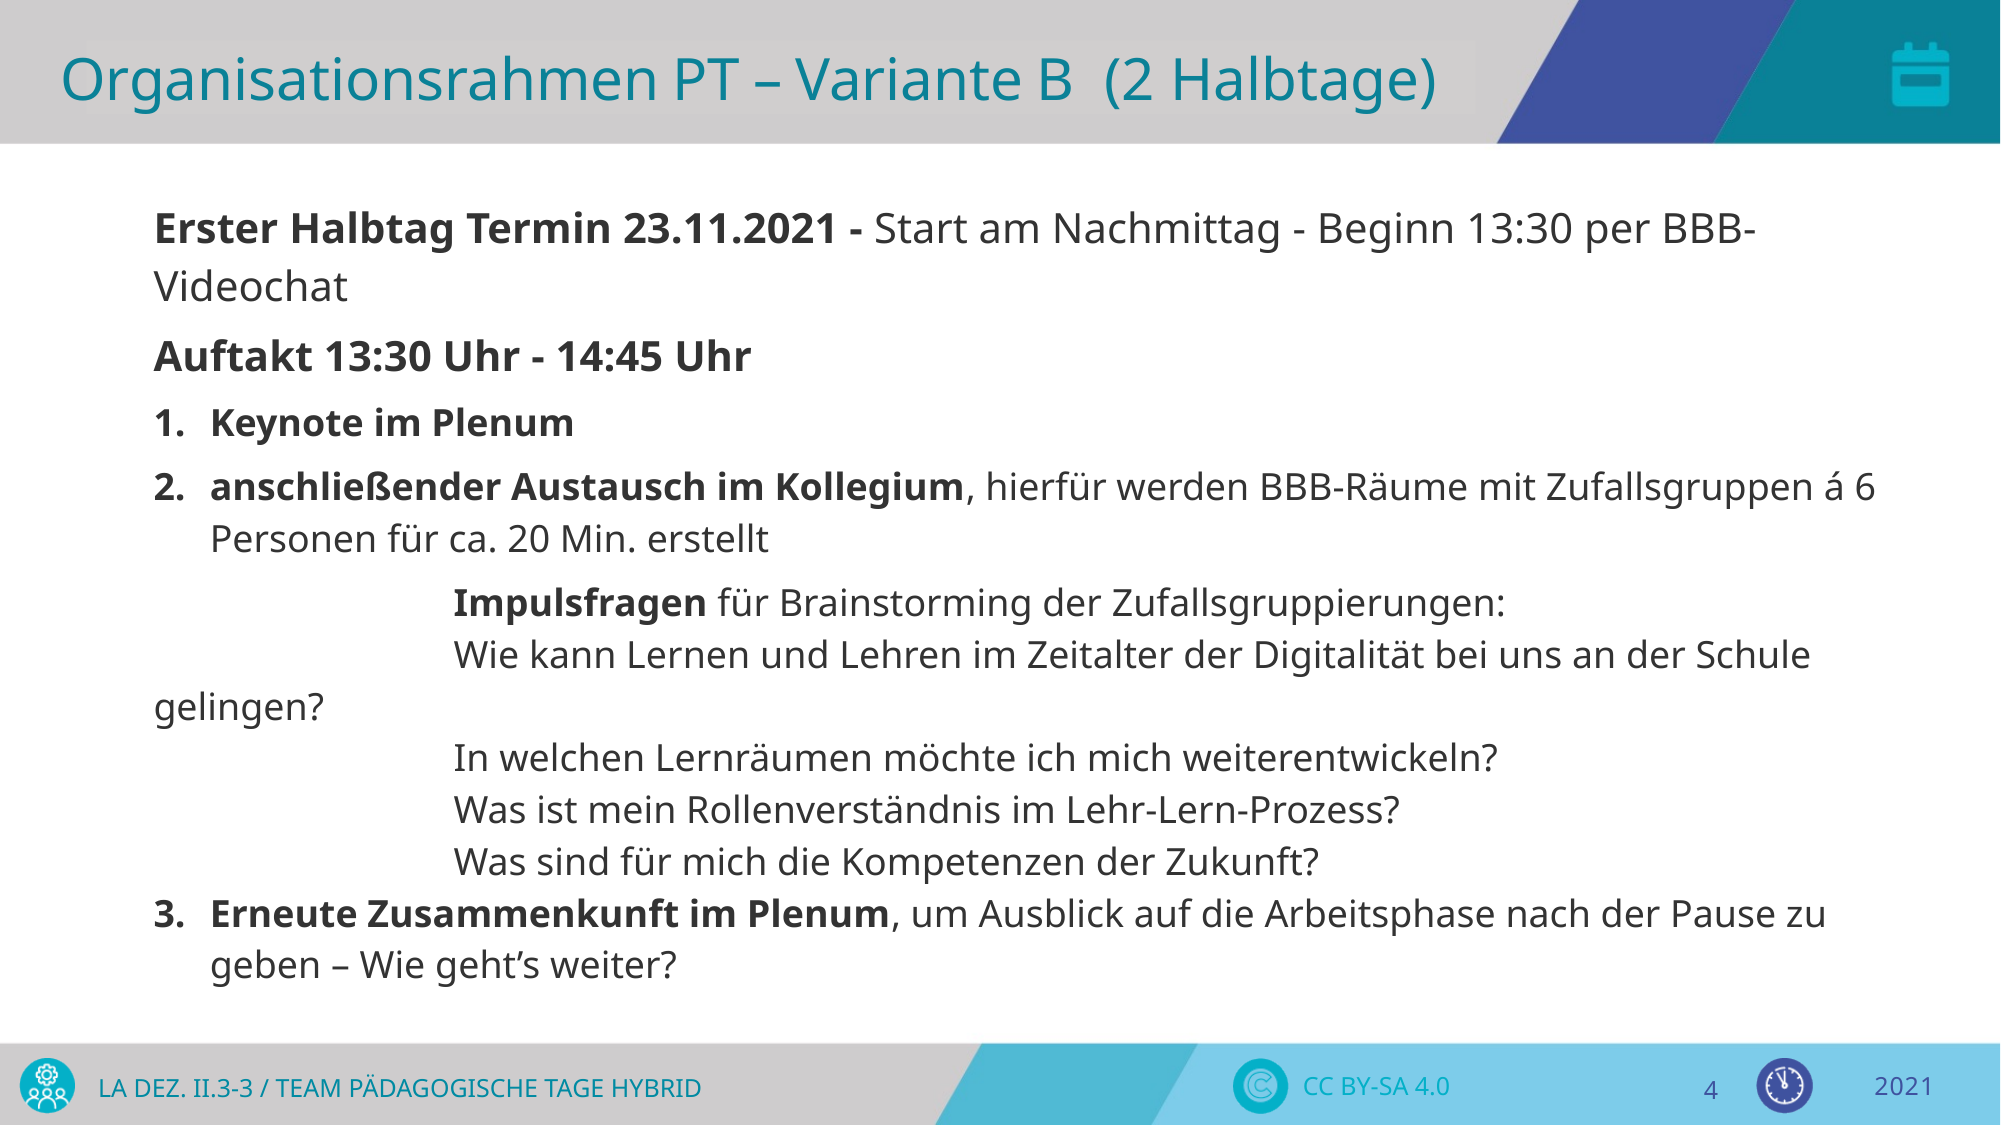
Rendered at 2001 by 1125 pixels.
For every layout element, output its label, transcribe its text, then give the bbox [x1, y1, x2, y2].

text_box Organisationsrahmen PT – Variante B (2 Halbtage) [45, 34, 1452, 120]
text_box Erster Halbtag Termin 23.11.2021 - Start am Nachmittag - Beginn 13:30 per BBB-Videochat Auftakt 13:30 Uhr - 14:45 Uhr Keynote im Plenum anschließender Austausch im Kollegium, hierfür werden BBB-Räume mit Zufallsgruppen á 6 Personen für ca. 20 Min. erstellt Impulsfragen für Brainstorming der Zufallsgruppierungen: Wie kann Lernen und Lehren im Zeitalter der Digitalität bei uns an der Schule gelingen? In welchen Lernräumen möchte ich mich weiterentwickeln? Was ist mein Rollenverständnis im Lehr-Lern-Prozess? Was sind für mich die Kompetenzen der Zukunft? Erneute Zusammenkunft im Plenum, um Ausblick auf die Arbeitsphase nach der Pause zu geben – Wie geht’s weiter? [101, 187, 1931, 1046]
picture [0, 0, 2001, 1125]
